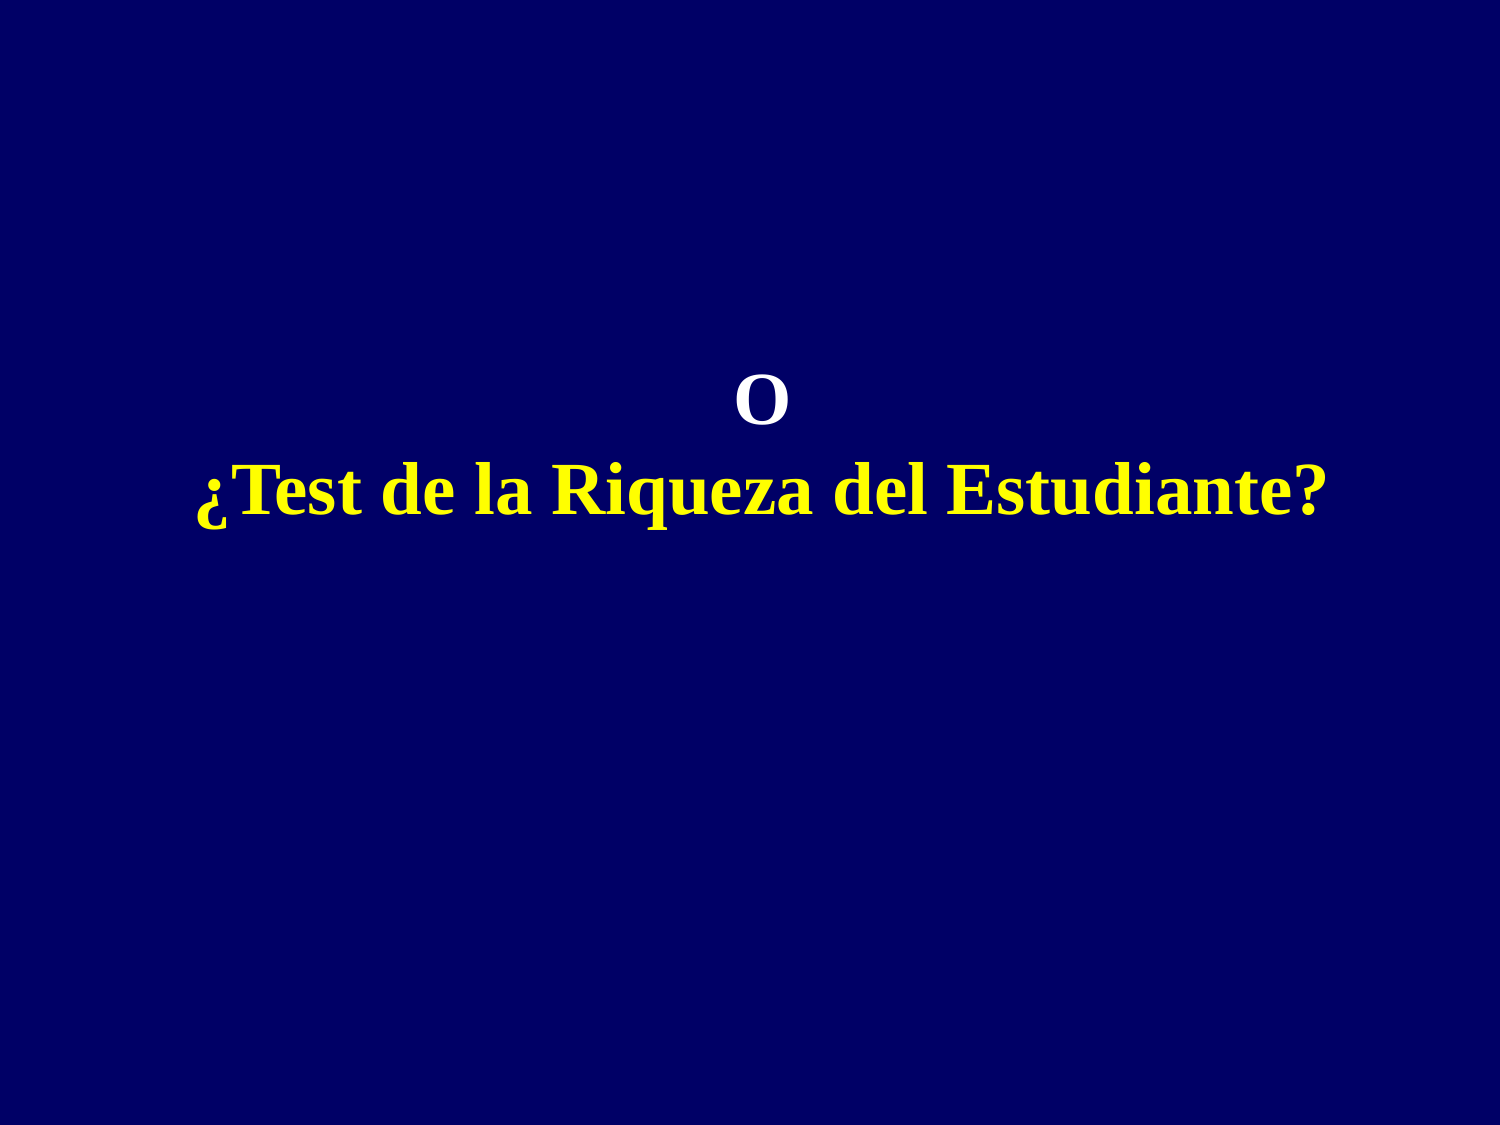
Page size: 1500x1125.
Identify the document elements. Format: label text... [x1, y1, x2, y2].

title O ¿Test de la Riqueza del Estudiante? [125, 262, 1400, 617]
